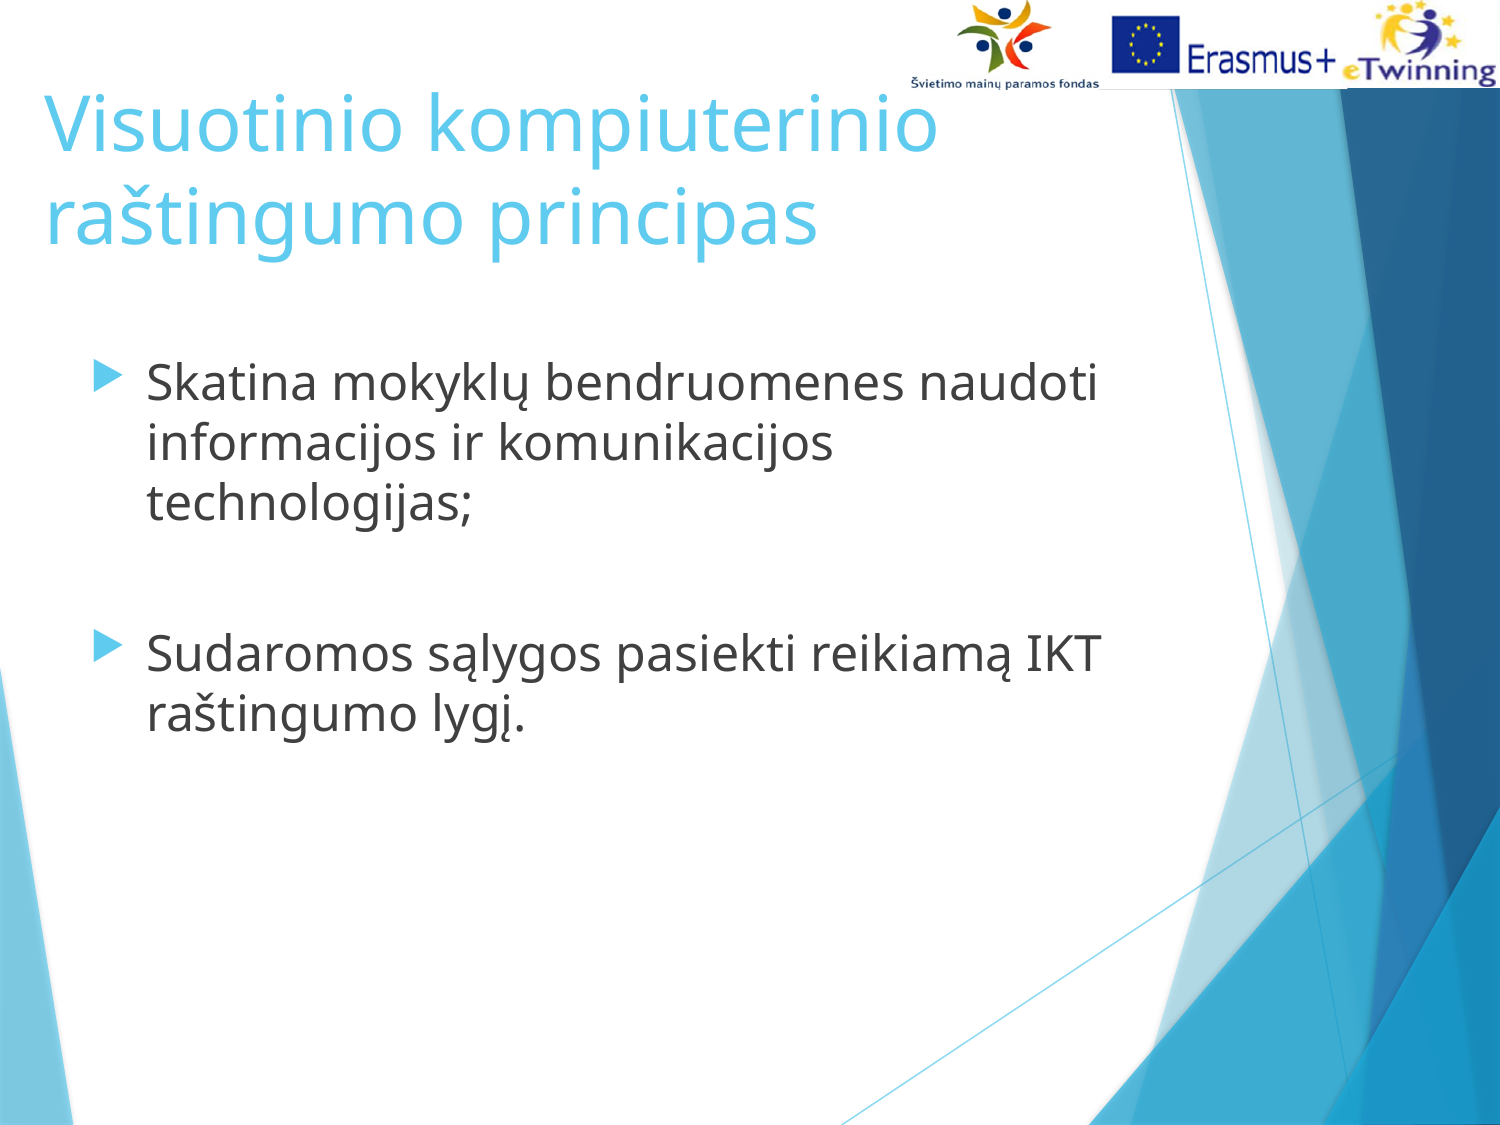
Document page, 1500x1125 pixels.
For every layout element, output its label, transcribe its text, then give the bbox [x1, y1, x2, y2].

list Skatina mokyklų bendruomenes naudoti informacijos ir komunikacijos technologijas; Sudaromos sąlygos pasiekti reikiamą IKT raštingumo lygį. [75, 262, 1152, 1005]
title Visuotinio kompiuterinio raštingumo principas [29, 66, 1069, 268]
picture [910, 0, 1500, 91]
